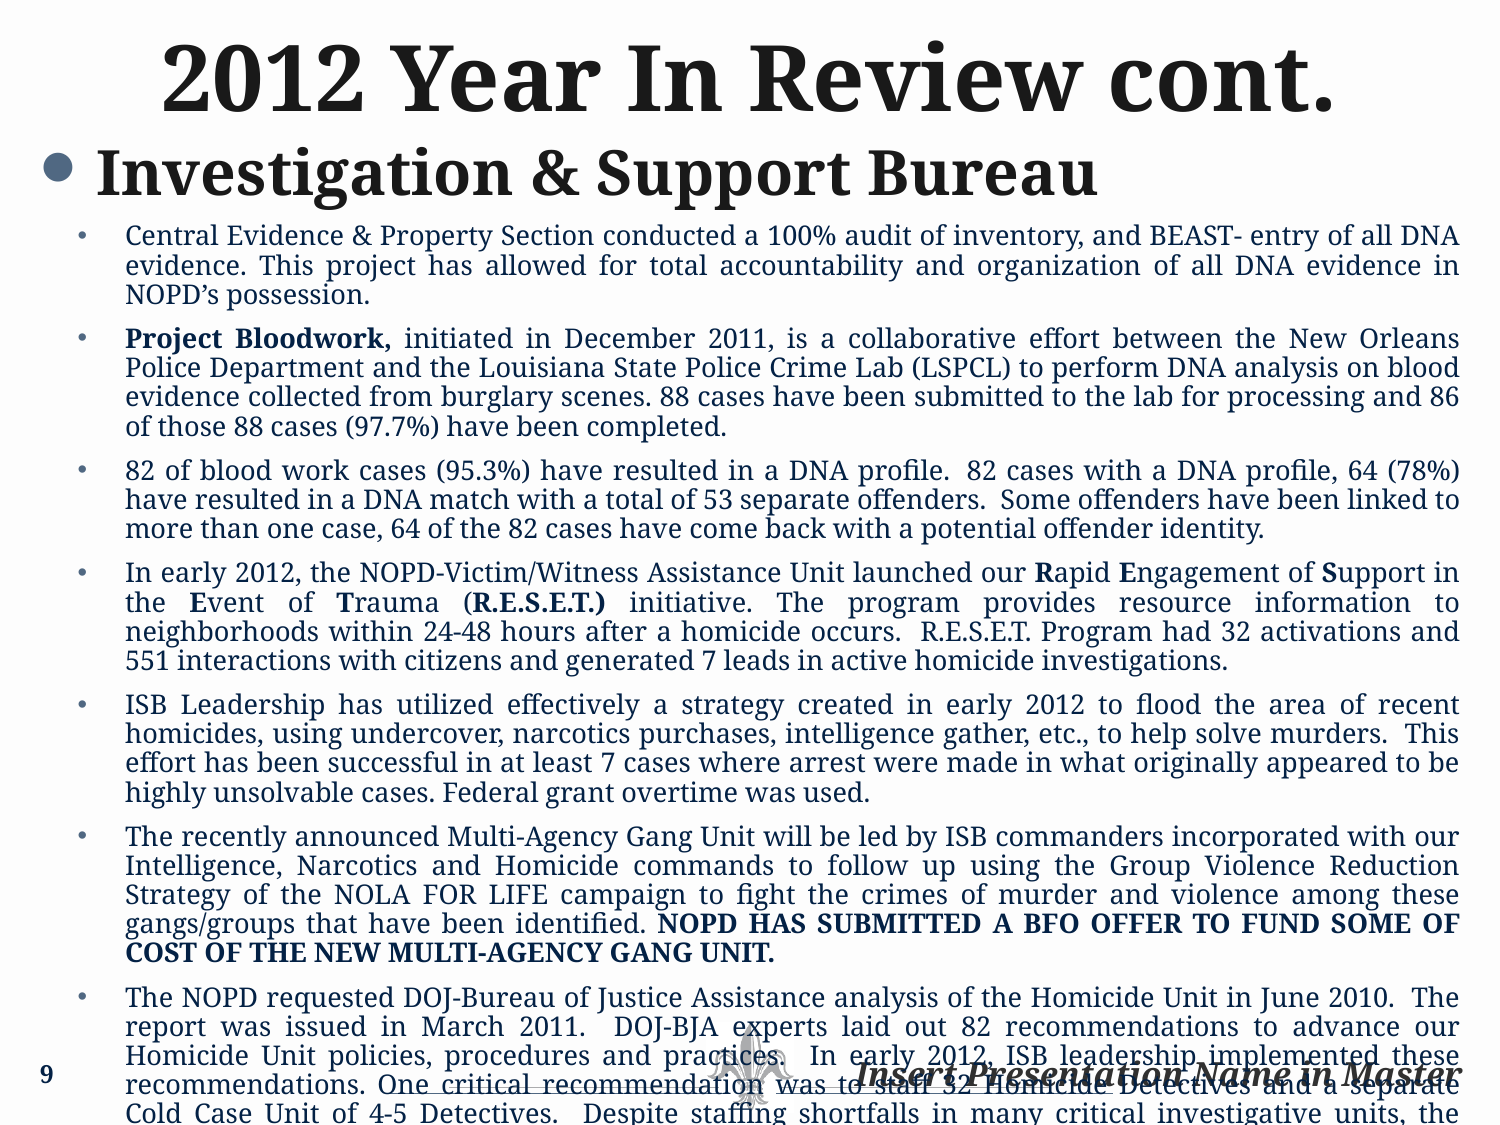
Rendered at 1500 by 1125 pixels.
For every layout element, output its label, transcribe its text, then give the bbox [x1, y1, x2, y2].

list Investigation & Support Bureau Central Evidence & Property Section conducted a 100% audit of inventory, and BEAST- entry of all DNA evidence. This project has allowed for total accountability and organization of all DNA evidence in NOPD’s possession. Project Bloodwork, initiated in December 2011, is a collaborative effort between the New Orleans Police Department and the Louisiana State Police Crime Lab (LSPCL) to perform DNA analysis on blood evidence collected from burglary scenes. 88 cases have been submitted to the lab for processing and 86 of those 88 cases (97.7%) have been completed. 82 of blood work cases (95.3%) have resulted in a DNA profile. 82 cases with a DNA profile, 64 (78%) have resulted in a DNA match with a total of 53 separate offenders. Some offenders have been linked to more than one case, 64 of the 82 cases have come back with a potential offender identity. In early 2012, the NOPD-Victim/Witness Assistance Unit launched our Rapid Engagement of Support in the Event of Trauma (R.E.S.E.T.) initiative. The program provides resource information to neighborhoods within 24-48 hours after a homicide occurs. R.E.S.E.T. Program had 32 activations and 551 interactions with citizens and generated 7 leads in active homicide investigations. ISB Leadership has utilized effectively a strategy created in early 2012 to flood the area of recent homicides, using undercover, narcotics purchases, intelligence gather, etc., to help solve murders. This effort has been successful in at least 7 cases where arrest were made in what originally appeared to be highly unsolvable cases. Federal grant overtime was used. The recently announced Multi-Agency Gang Unit will be led by ISB commanders incorporated with our Intelligence, Narcotics and Homicide commands to follow up using the Group Violence Reduction Strategy of the NOLA FOR LIFE campaign to fight the crimes of murder and violence among these gangs/groups that have been identified. NOPD HAS SUBMITTED A BFO OFFER TO FUND SOME OF COST OF THE NEW MULTI-AGENCY GANG UNIT. The NOPD requested DOJ-Bureau of Justice Assistance analysis of the Homicide Unit in June 2010. The report was issued in March 2011. DOJ-BJA experts laid out 82 recommendations to advance our Homicide Unit policies, procedures and practices. In early 2012, ISB leadership implemented these recommendations. One critical recommendation was to staff 32 Homicide Detectives and a separate Cold Case Unit of 4-5 Detectives. Despite staffing shortfalls in many critical investigative units, the NOPD has maintained and will maintain the Homicide unit’s staffing. [24, 125, 1475, 1050]
slide_number 9 [24, 1034, 213, 1100]
title 2012 Year In Review cont. [24, 24, 1475, 125]
picture [706, 1050, 794, 1113]
